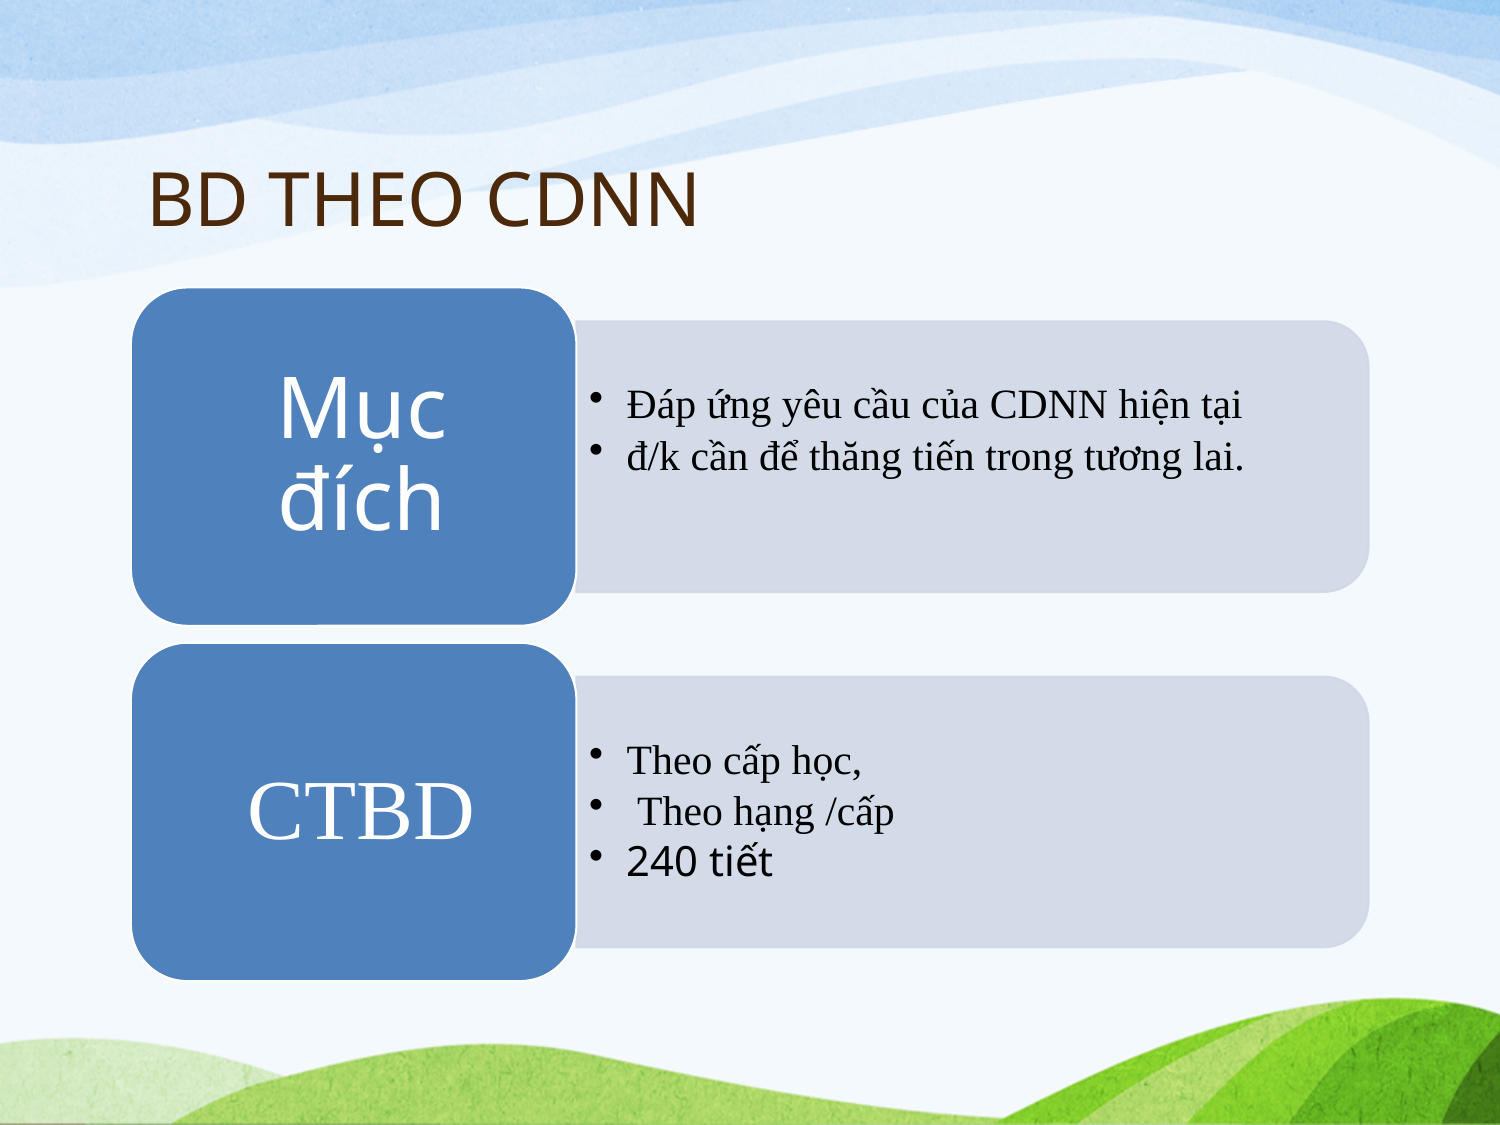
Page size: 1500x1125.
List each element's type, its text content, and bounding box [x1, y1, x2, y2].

title BD THEO CDNN [130, 50, 1369, 250]
picture [0, 0, 1500, 1125]
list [130, 287, 1369, 982]
